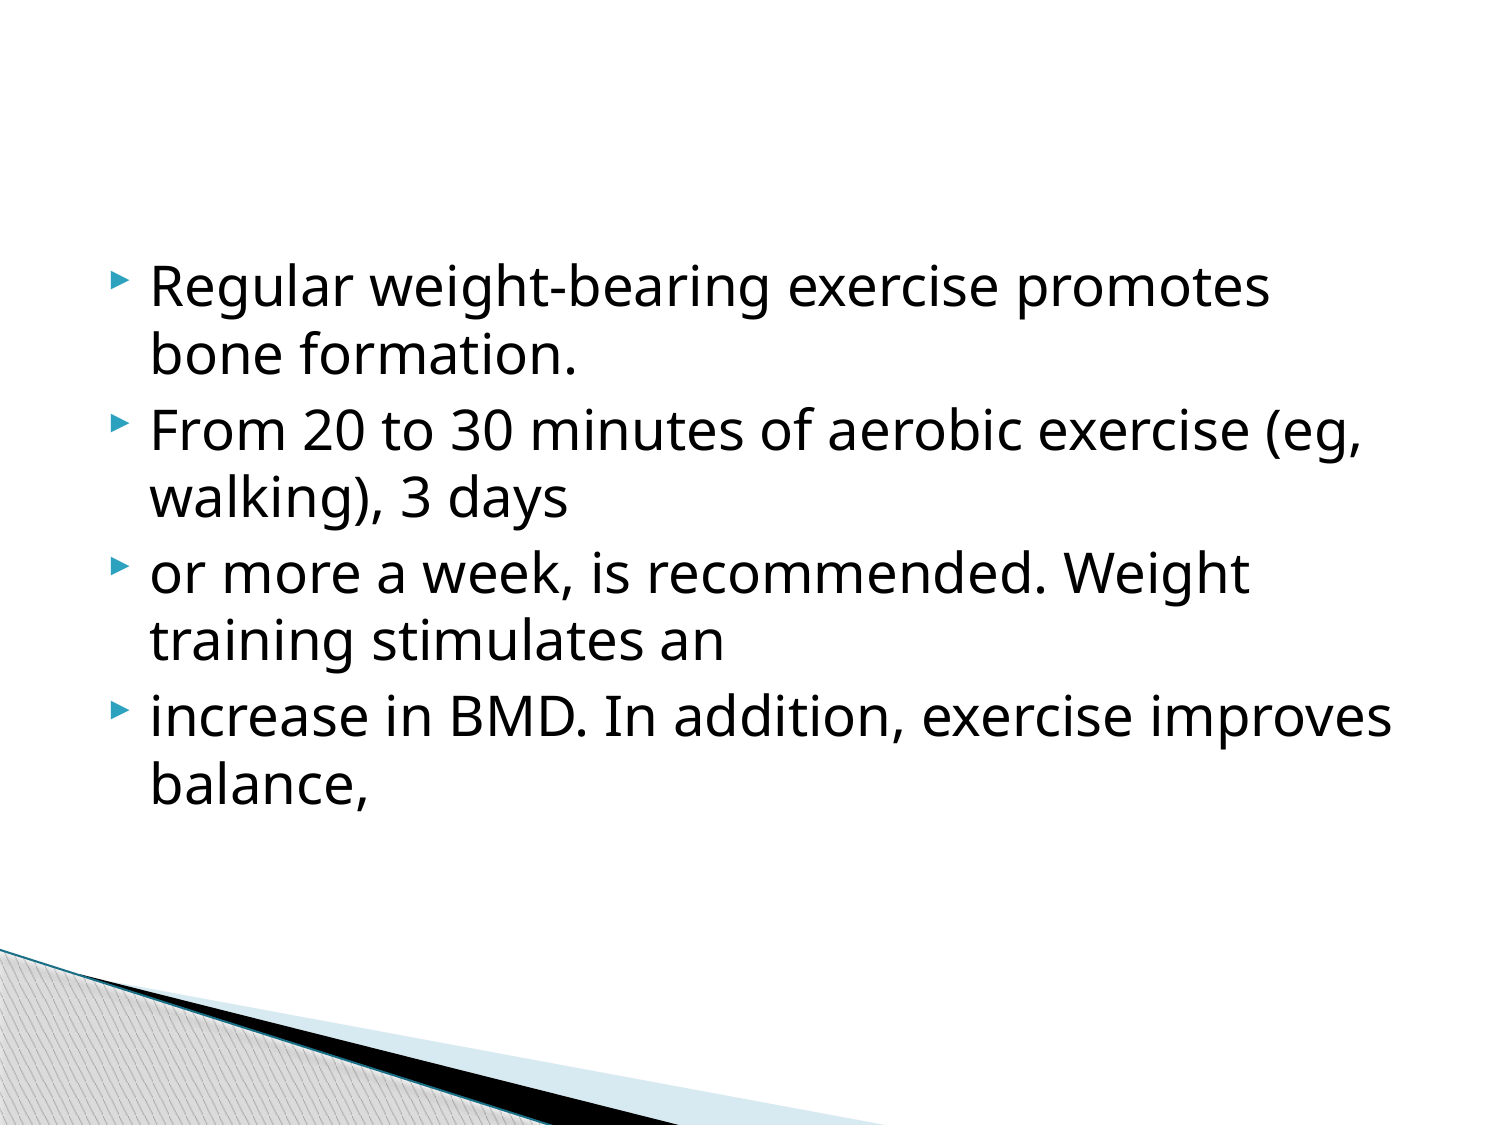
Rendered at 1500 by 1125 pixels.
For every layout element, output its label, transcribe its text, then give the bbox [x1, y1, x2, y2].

list Regular weight-bearing exercise promotes bone formation. From 20 to 30 minutes of aerobic exercise (eg, walking), 3 days or more a week, is recommended. Weight training stimulates an increase in BMD. In addition, exercise improves balance, [75, 243, 1425, 986]
